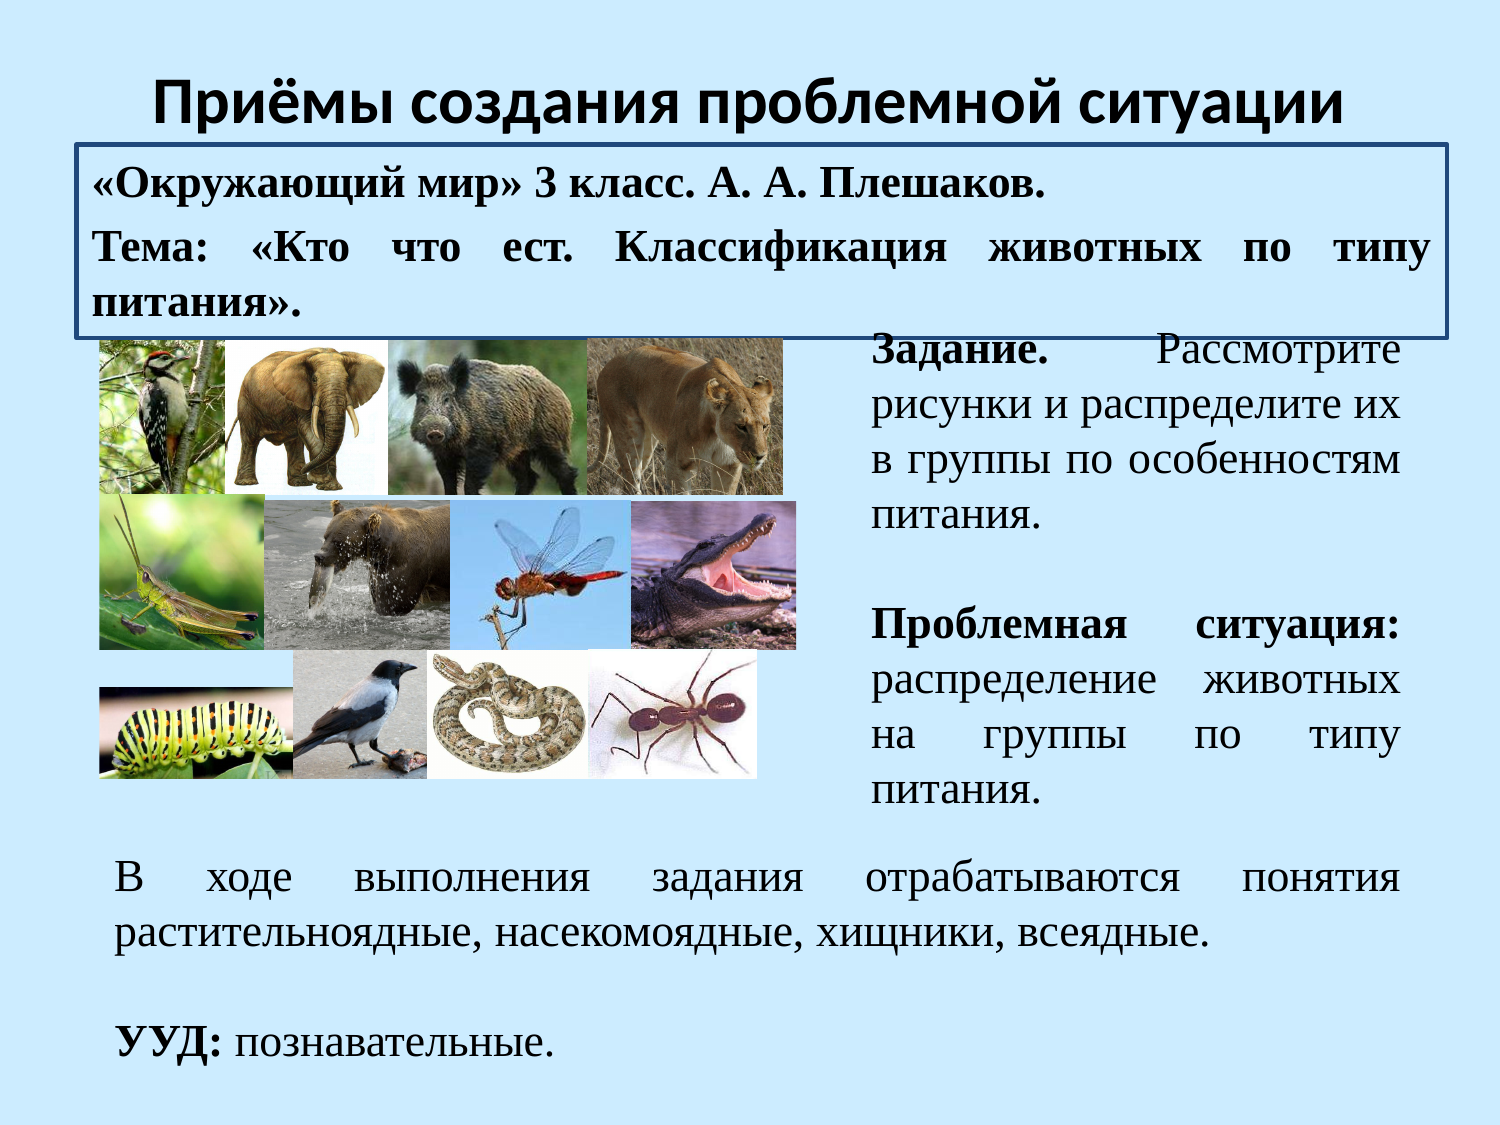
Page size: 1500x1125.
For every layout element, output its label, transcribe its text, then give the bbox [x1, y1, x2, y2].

title Приёмы создания проблемной ситуации [75, 45, 1425, 149]
list «Окружающий мир» 3 класс. А. А. Плешаков. Тема: «Кто что ест. Классификация животных по типу питания». [76, 144, 1447, 339]
text_box Задание. Рассмотрите рисунки и распределите их в группы по особенностям питания. Проблемная ситуация: распределение животных на группы по типу питания. [856, 310, 1417, 821]
text_box В ходе выполнения задания отрабатываются понятия растительноядные, насекомоядные, хищники, всеядные. УУД: познавательные. [99, 837, 1417, 1073]
picture [99, 337, 797, 799]
